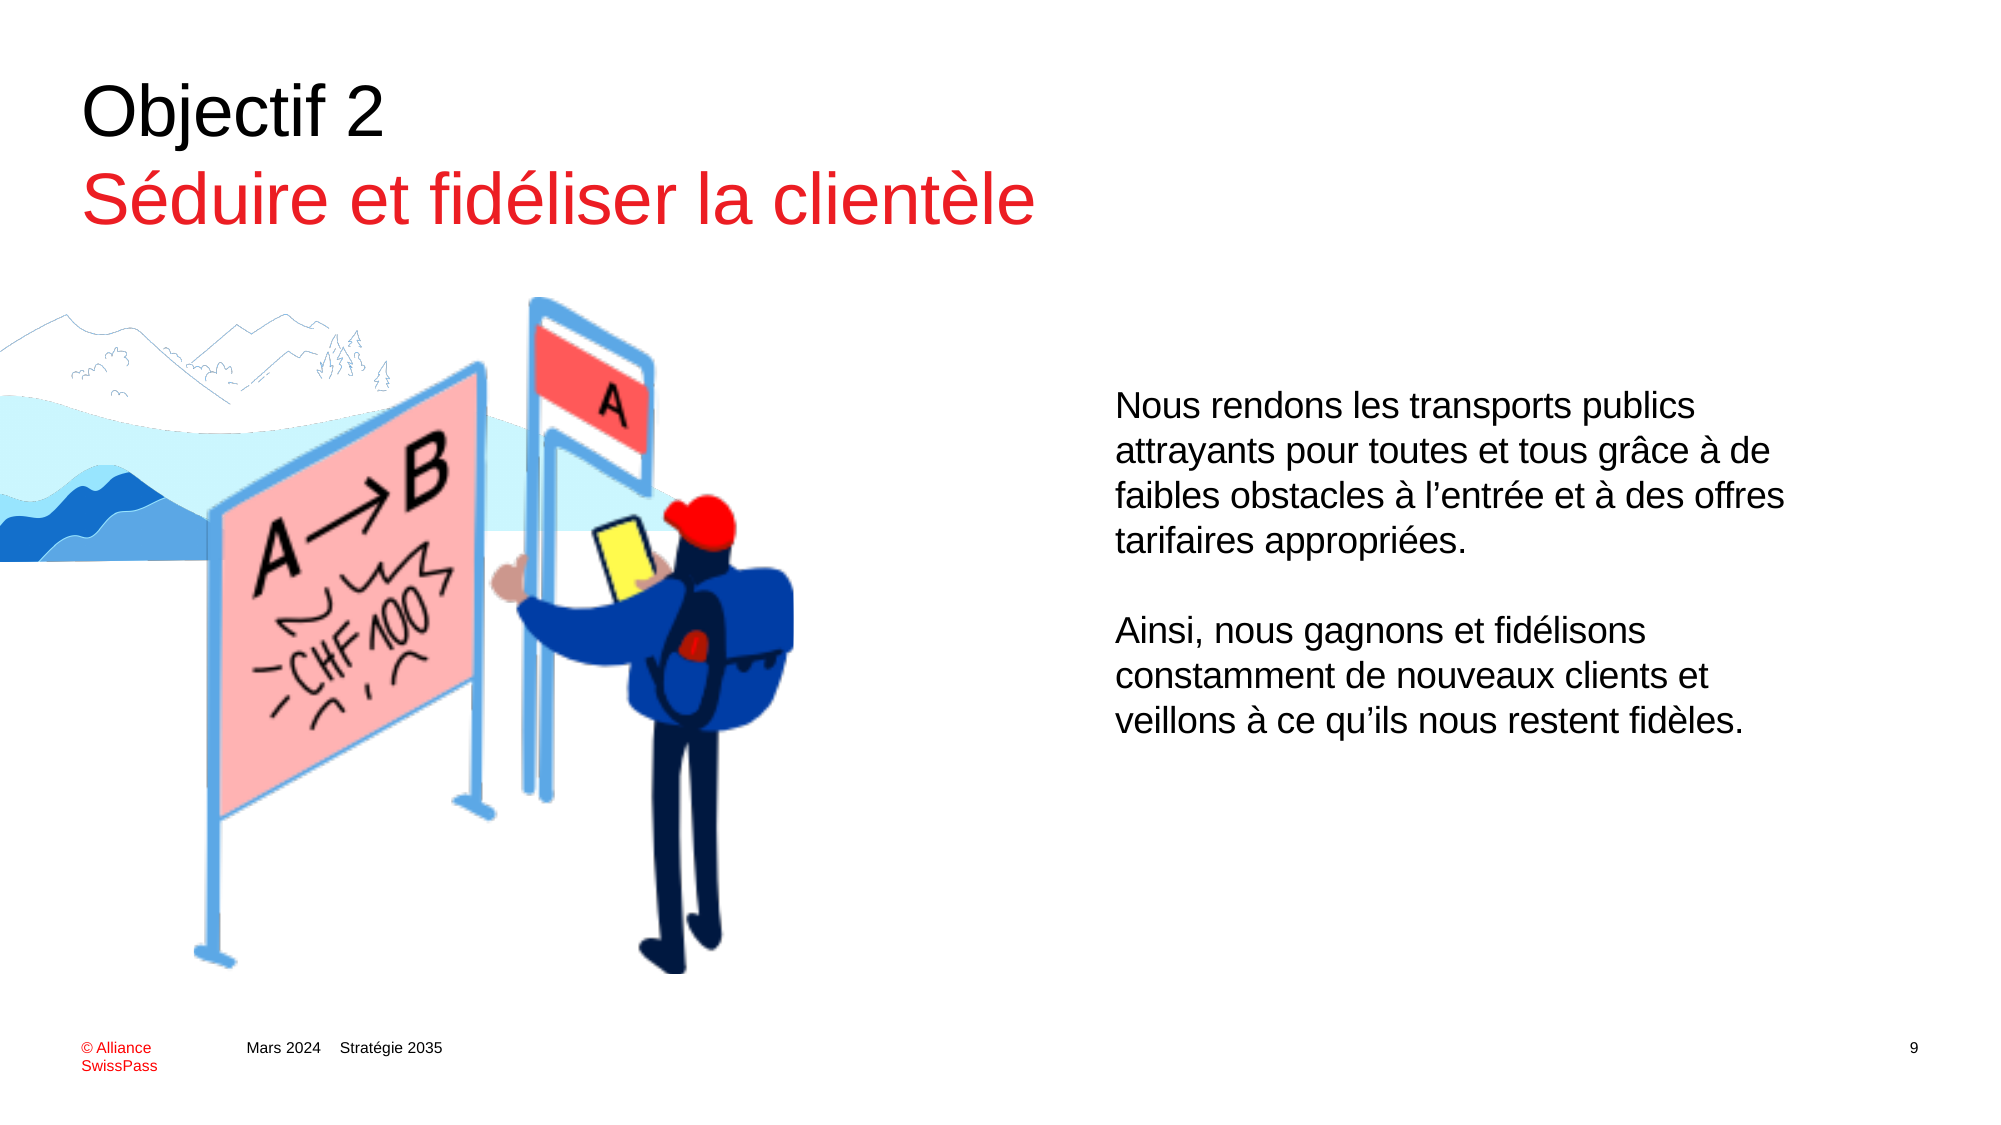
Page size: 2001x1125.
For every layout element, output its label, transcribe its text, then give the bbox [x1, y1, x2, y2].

slide_number Mars 2024 [232, 1037, 340, 1059]
slide_number 9 [1838, 1037, 1919, 1059]
text_box Nous rendons les transports publics attrayants pour toutes et tous grâce à de faibles obstacles à l’entrée et à des offres tarifaires appropriées. Ainsi, nous gagnons et fidélisons constamment de nouveaux clients et veillons à ce qu’ils nous restent fidèles. [1115, 381, 1804, 1014]
picture [0, 297, 794, 974]
title Objectif 2 Séduire et fidéliser la clientèle [81, 63, 1919, 232]
footer Stratégie 2035 [340, 1037, 1711, 1059]
